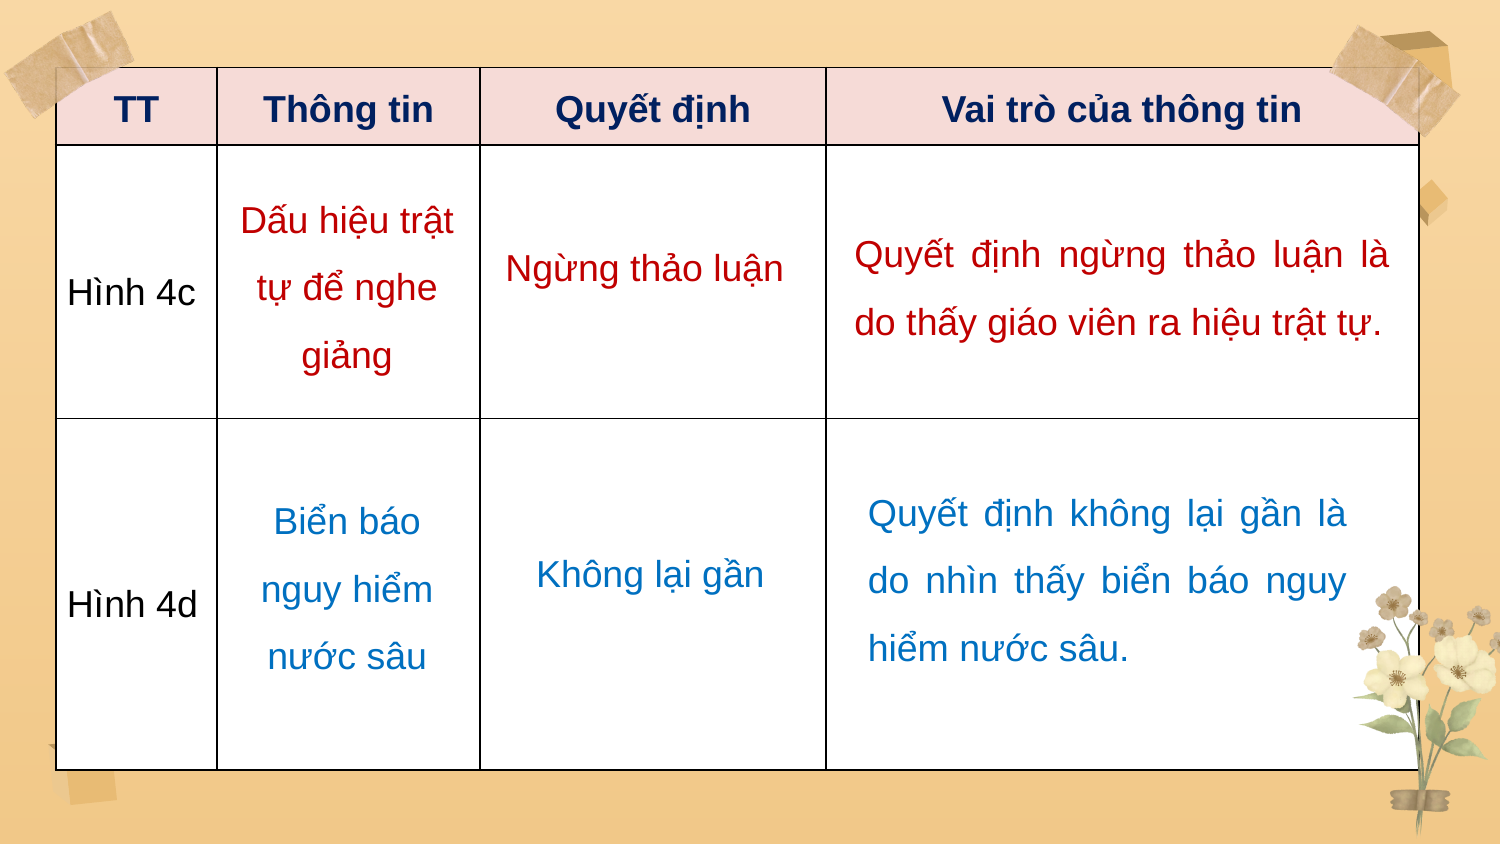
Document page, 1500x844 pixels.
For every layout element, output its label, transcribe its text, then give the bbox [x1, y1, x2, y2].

table_cell [481, 419, 825, 769]
table_cell Hình 4c [57, 146, 216, 418]
table_header TT [57, 68, 216, 144]
text_box Dấu hiệu trật tự để nghe giảng [207, 166, 487, 384]
text_box Ngừng thảo luận [490, 236, 799, 297]
table_header Vai trò của thông tin [827, 68, 1385, 144]
text_box Biển báo nguy hiểm nước sâu [226, 467, 468, 685]
picture [1289, 572, 1500, 844]
table_header Quyết định [481, 68, 825, 144]
table_cell [481, 146, 825, 418]
table_cell [218, 419, 479, 769]
table_cell [218, 146, 479, 166]
table_cell [827, 146, 1418, 418]
table_cell [218, 384, 479, 418]
text_box Quyết định không lại gần là do nhìn thấy biển báo nguy hiểm nước sâu. [853, 459, 1362, 677]
picture [1304, 11, 1470, 165]
text_box Quyết định ngừng thảo luận là do thấy giáo viên ra hiệu trật tự. [839, 200, 1404, 350]
text_box Không lại gần [521, 542, 780, 603]
table_cell Hình 4d [57, 419, 216, 769]
table_cell [827, 419, 1418, 769]
picture [0, 1, 156, 146]
table_header Thông tin [218, 68, 479, 144]
